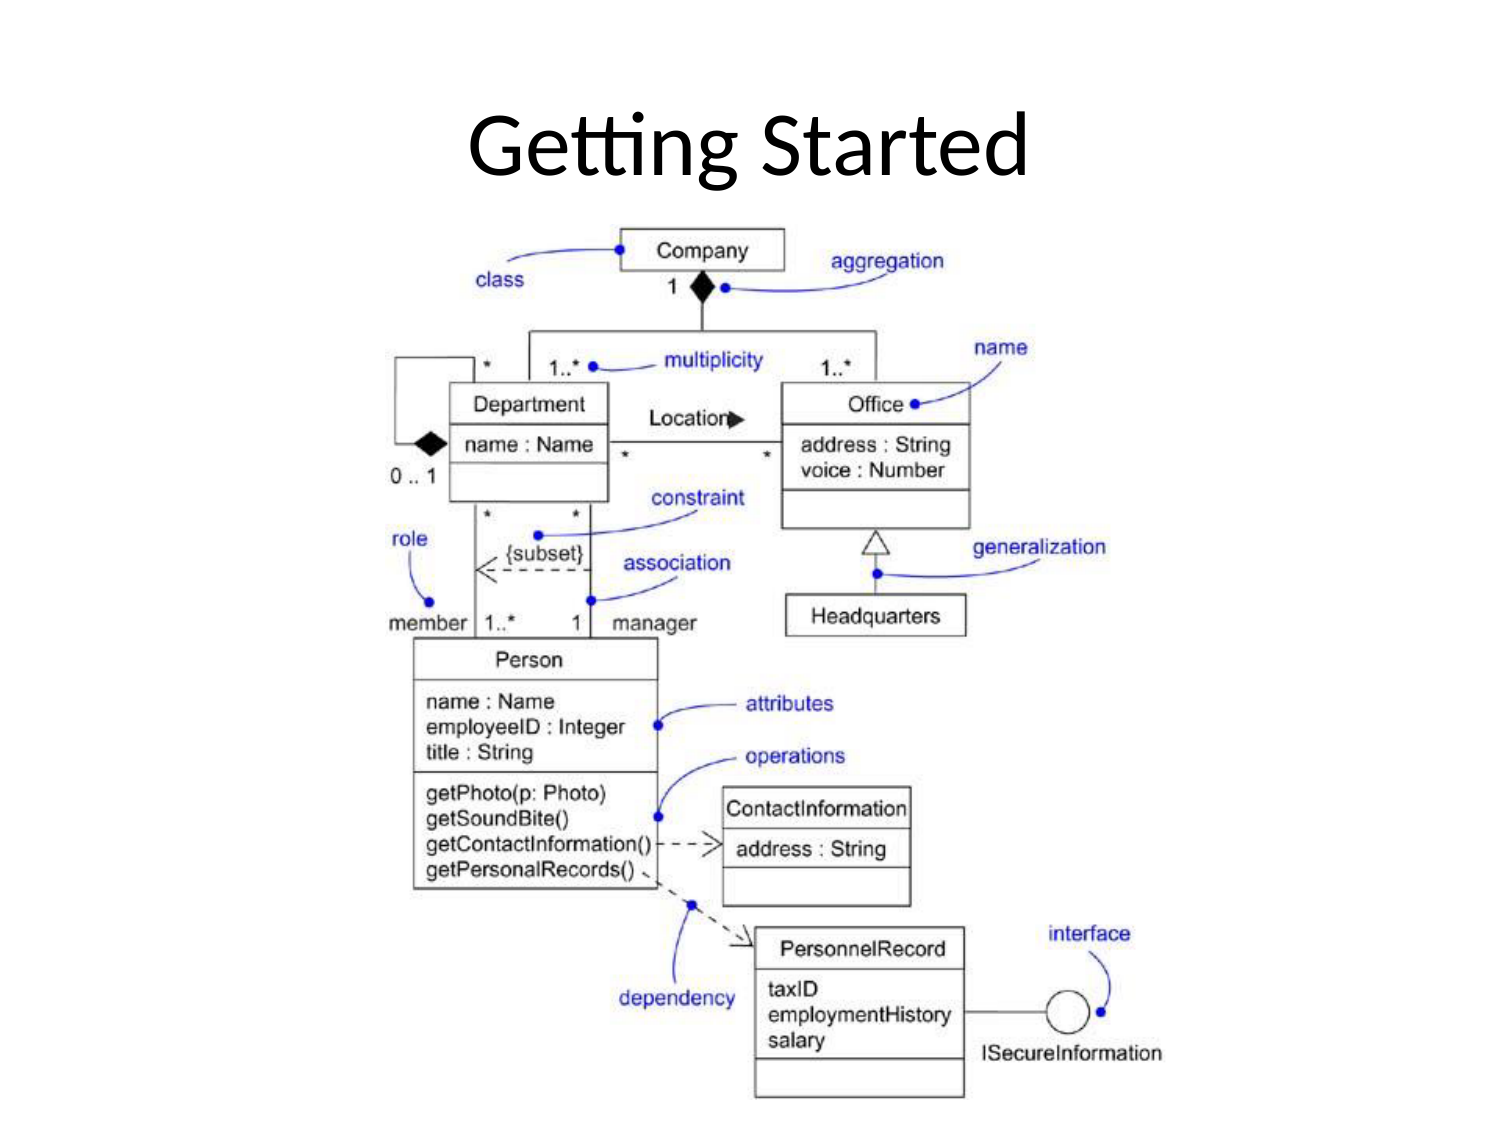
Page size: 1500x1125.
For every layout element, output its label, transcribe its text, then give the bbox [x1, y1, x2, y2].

title Getting Started [75, 45, 1425, 233]
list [384, 224, 1167, 1101]
